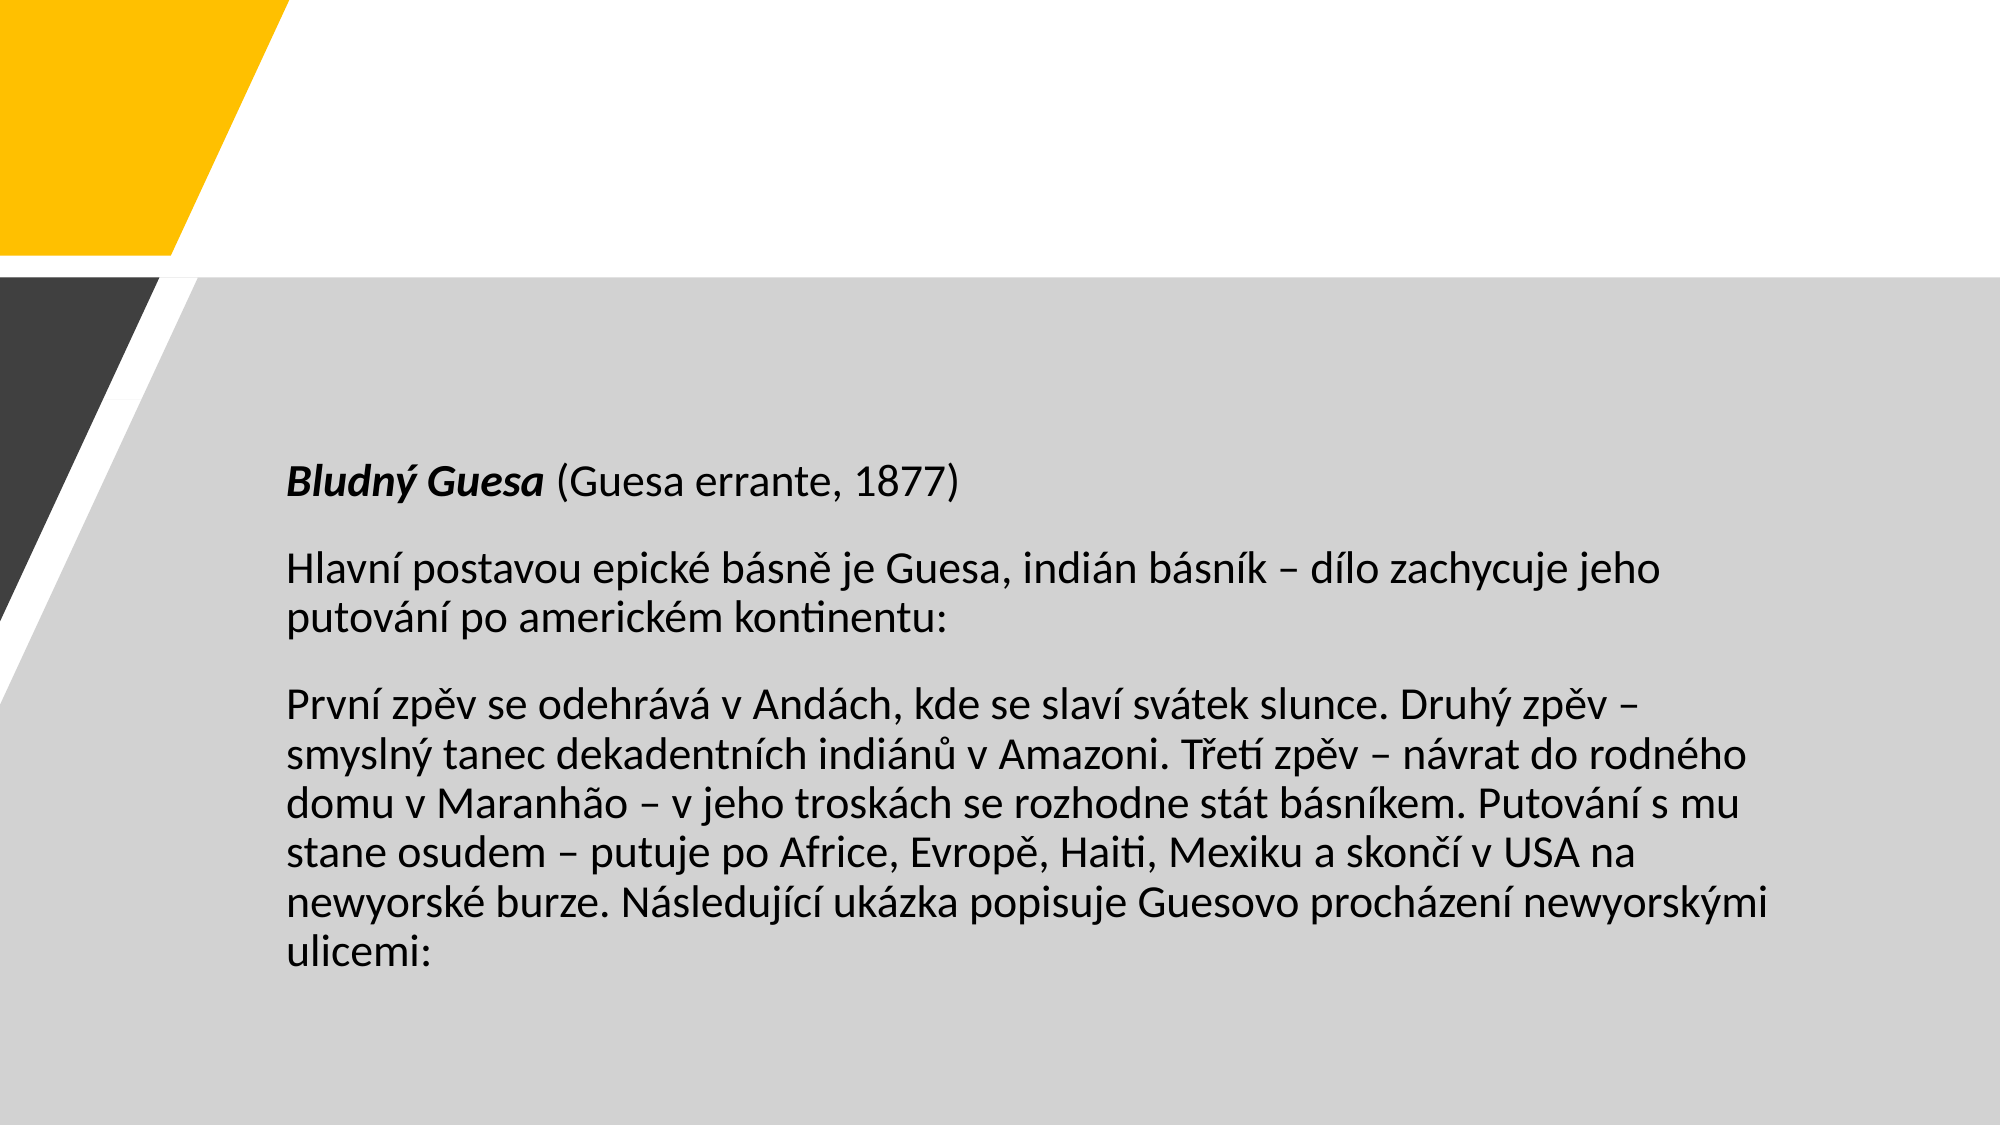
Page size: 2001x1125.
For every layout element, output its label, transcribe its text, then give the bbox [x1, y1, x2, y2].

text_box [0, 276, 2000, 1125]
text_box [0, 276, 162, 622]
text_box [0, 0, 291, 257]
list Bludný Guesa (Guesa errante, 1877) Hlavní postavou epické básně je Guesa, indián básník – dílo zachycuje jeho putování po americkém kontinentu: První zpěv se odehrává v Andách, kde se slaví svátek slunce. Druhý zpěv – smyslný tanec dekadentních indiánů v Amazoni. Třetí zpěv – návrat do rodného domu v Maranhão – v jeho troskách se rozhodne stát básníkem. Putování s mu stane osudem – putuje po Africe, Evropě, Haiti, Mexiku a skončí v USA na newyorské burze. Následující ukázka popisuje Guesovo procházení newyorskými ulicemi: [271, 356, 1808, 1020]
